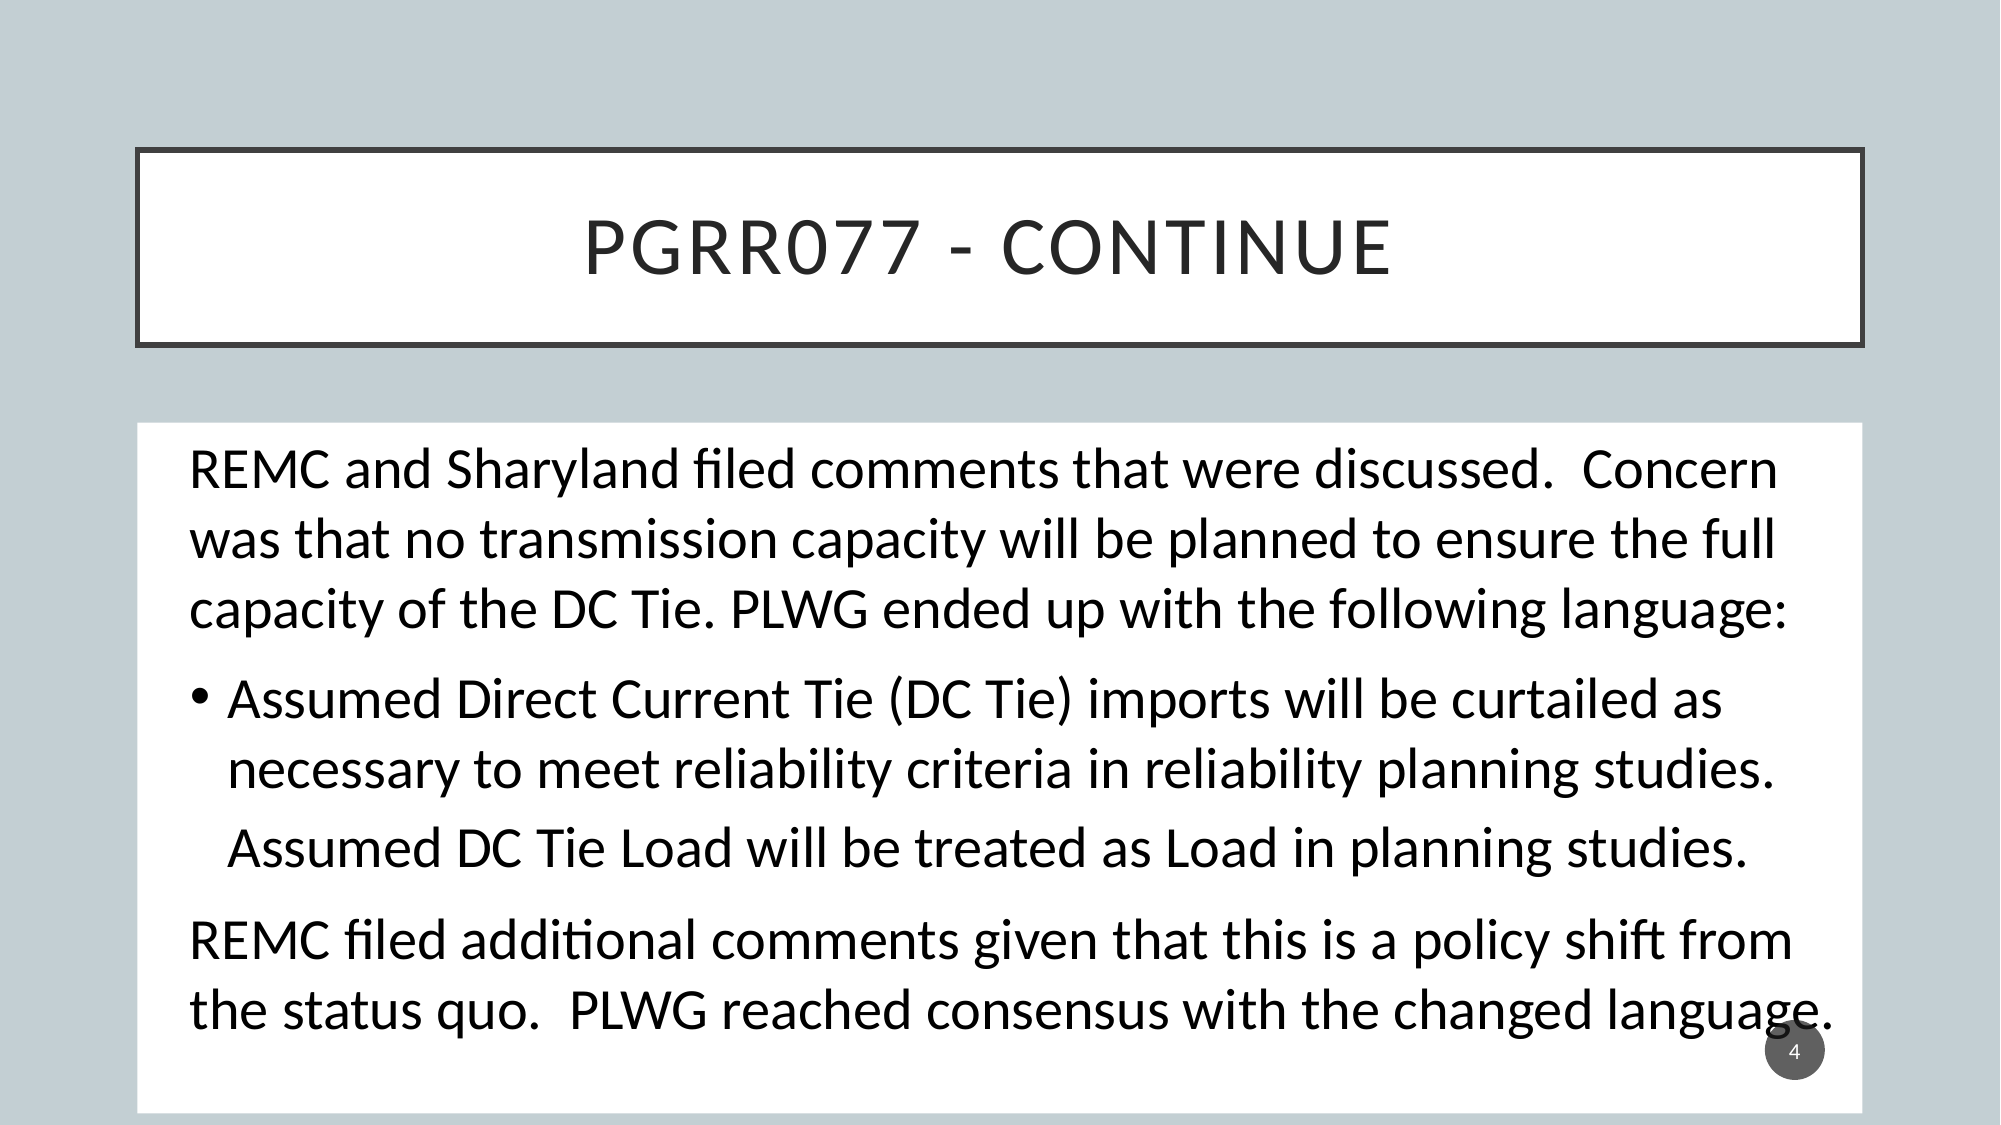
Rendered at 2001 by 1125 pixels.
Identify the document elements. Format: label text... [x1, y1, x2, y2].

title PGRR077 - continue [135, 147, 1865, 348]
list REMC and Sharyland filed comments that were discussed. Concern was that no transmission capacity will be planned to ensure the full capacity of the DC Tie. PLWG ended up with the following language: Assumed Direct Current Tie (DC Tie) imports will be curtailed as necessary to meet reliability criteria in reliability planning studies. Assumed DC Tie Load will be treated as Load in planning studies. REMC filed additional comments given that this is a policy shift from the status quo. PLWG reached consensus with the changed language. [137, 422, 1863, 1114]
slide_number 4 [1764, 1019, 1825, 1080]
